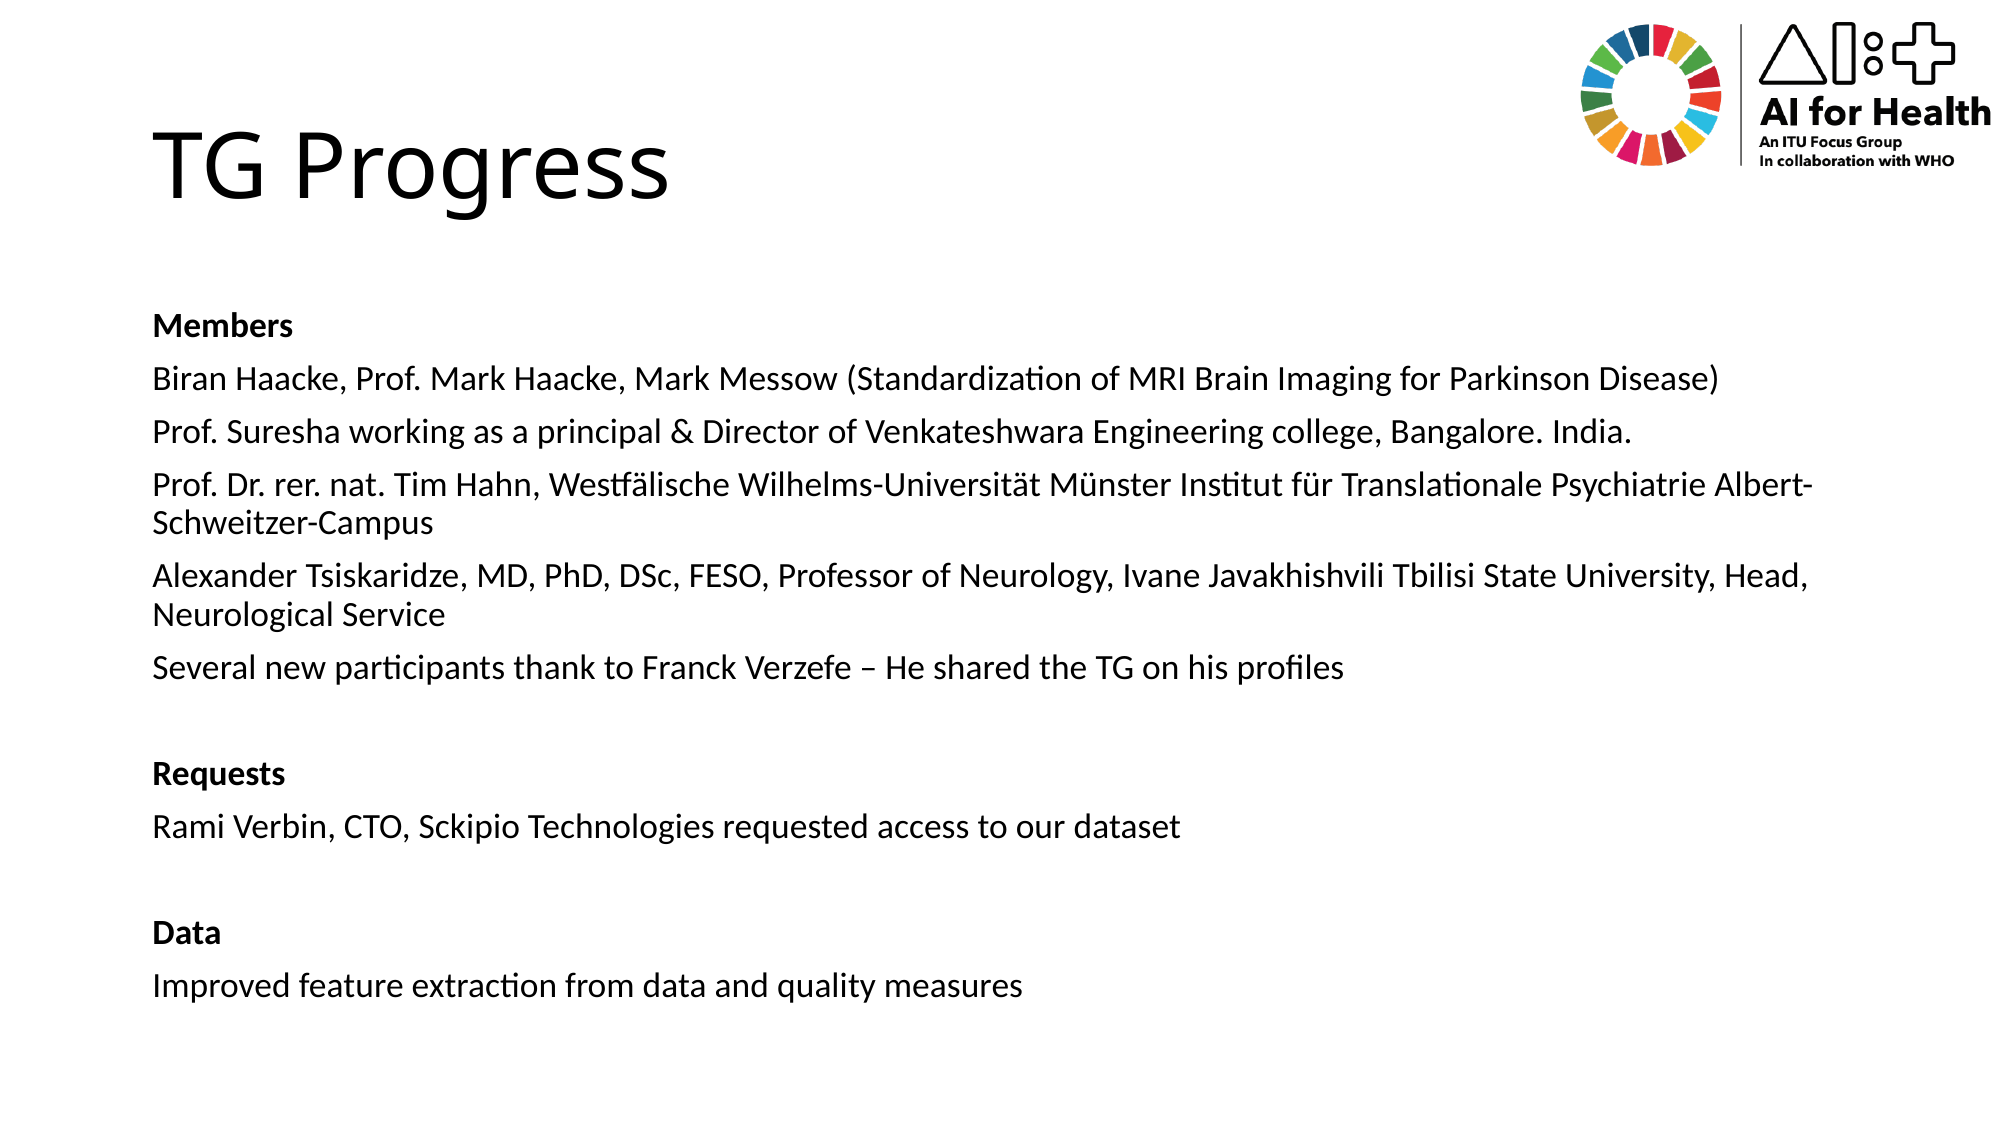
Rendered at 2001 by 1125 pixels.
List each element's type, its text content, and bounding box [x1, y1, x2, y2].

title TG Progress [137, 59, 1863, 278]
picture [1572, 0, 2000, 185]
list Members Biran Haacke, Prof. Mark Haacke, Mark Messow (Standardization of MRI Brain Imaging for Parkinson Disease) Prof. Suresha working as a principal & Director of Venkateshwara Engineering college, Bangalore. India. Prof. Dr. rer. nat. Tim Hahn, Westfälische Wilhelms-Universität Münster Institut für Translationale Psychiatrie Albert-Schweitzer-Campus Alexander Tsiskaridze, MD, PhD, DSc, FESO, Professor of Neurology, Ivane Javakhishvili Tbilisi State University, Head, Neurological Service Several new participants thank to Franck Verzefe – He shared the TG on his profiles Requests Rami Verbin, CTO, Sckipio Technologies requested access to our dataset Data Improved feature extraction from data and quality measures [137, 299, 1863, 1014]
